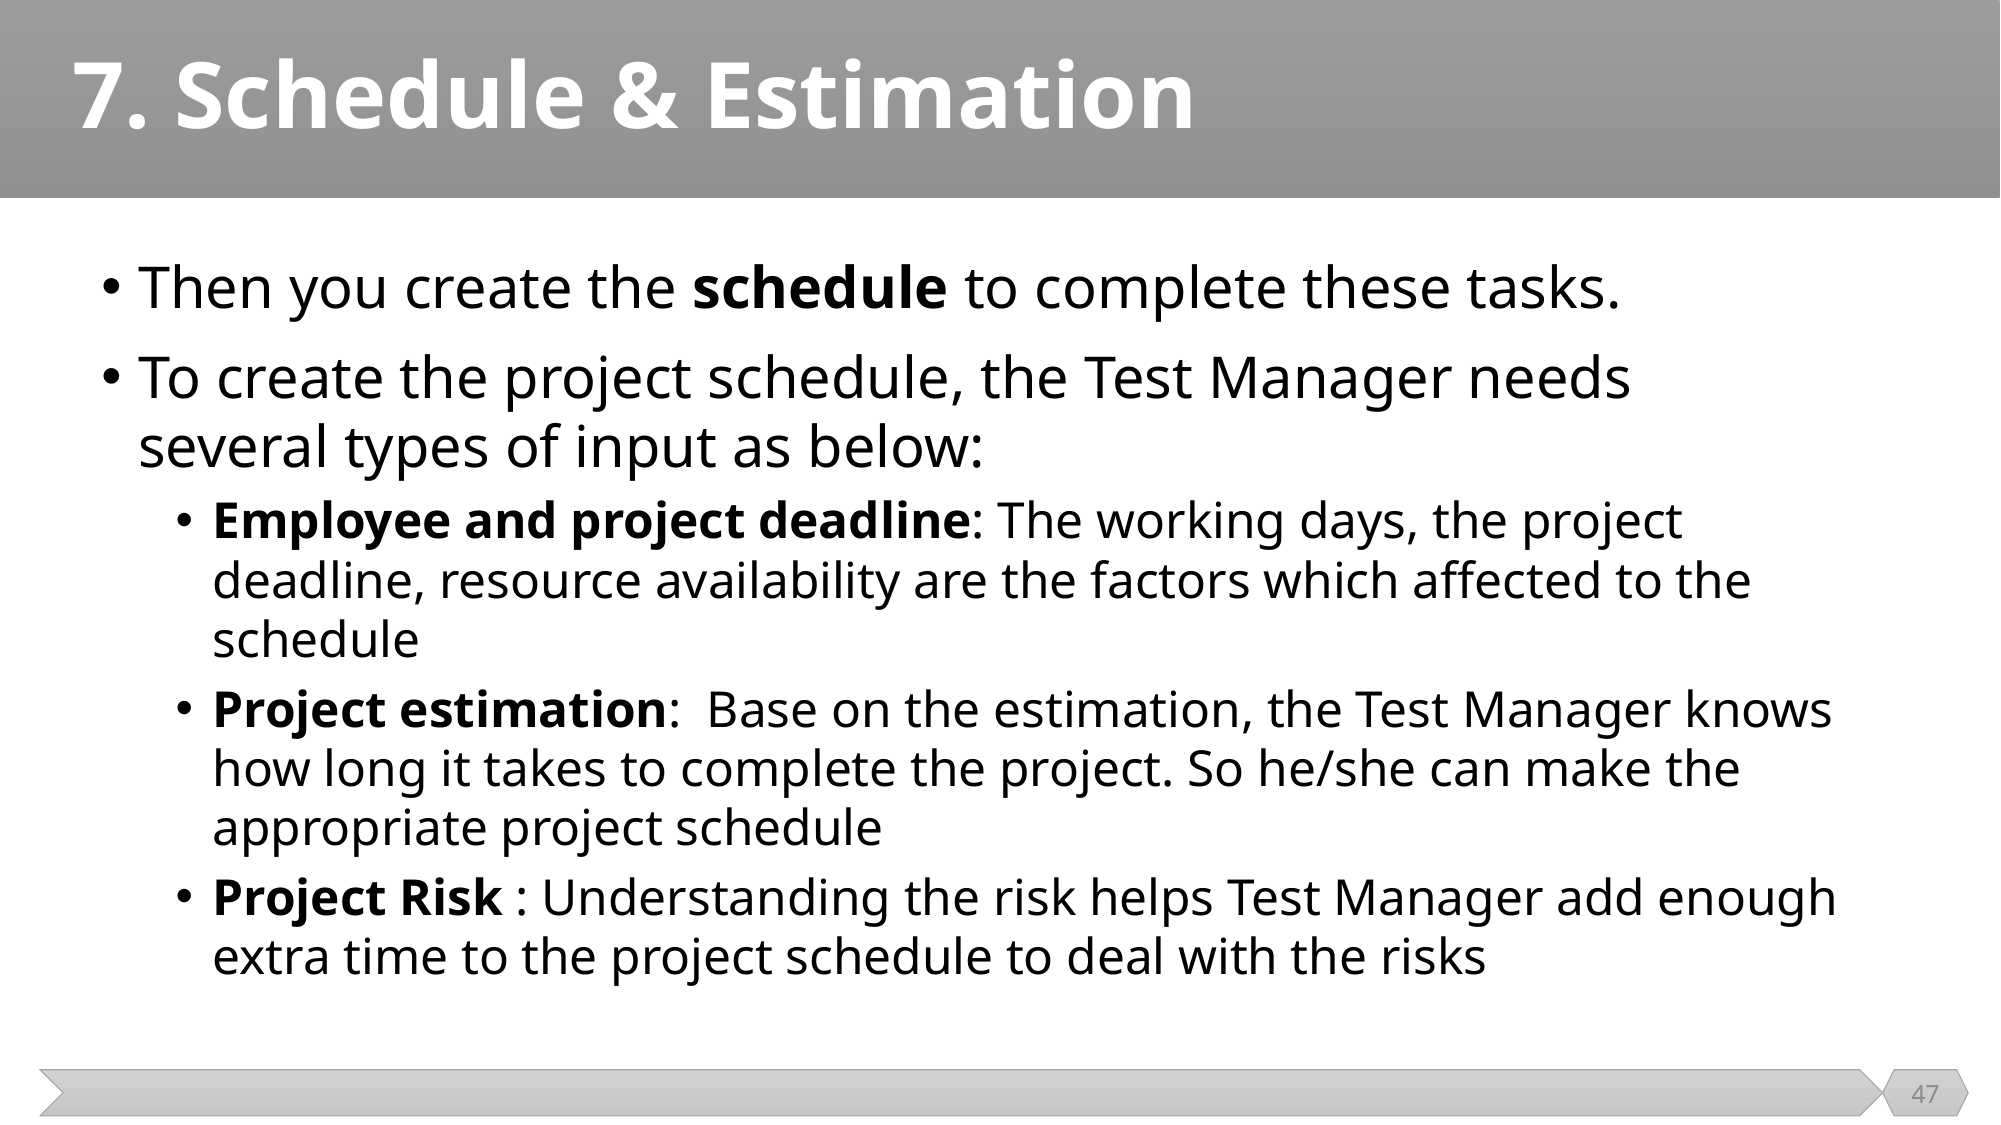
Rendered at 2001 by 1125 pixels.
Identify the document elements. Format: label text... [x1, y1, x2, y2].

slide_number 47 [1882, 1065, 1969, 1125]
title 7. Schedule & Estimation [56, 0, 1969, 199]
list Then you create the schedule to complete these tasks. To create the project schedule, the Test Manager needs several types of input as below: Employee and project deadline: The working days, the project deadline, resource availability are the factors which affected to the schedule Project estimation: Base on the estimation, the Test Manager knows how long it takes to complete the project. So he/she can make the appropriate project schedule Project Risk : Understanding the risk helps Test Manager add enough extra time to the project schedule to deal with the risks [86, 243, 1854, 1000]
